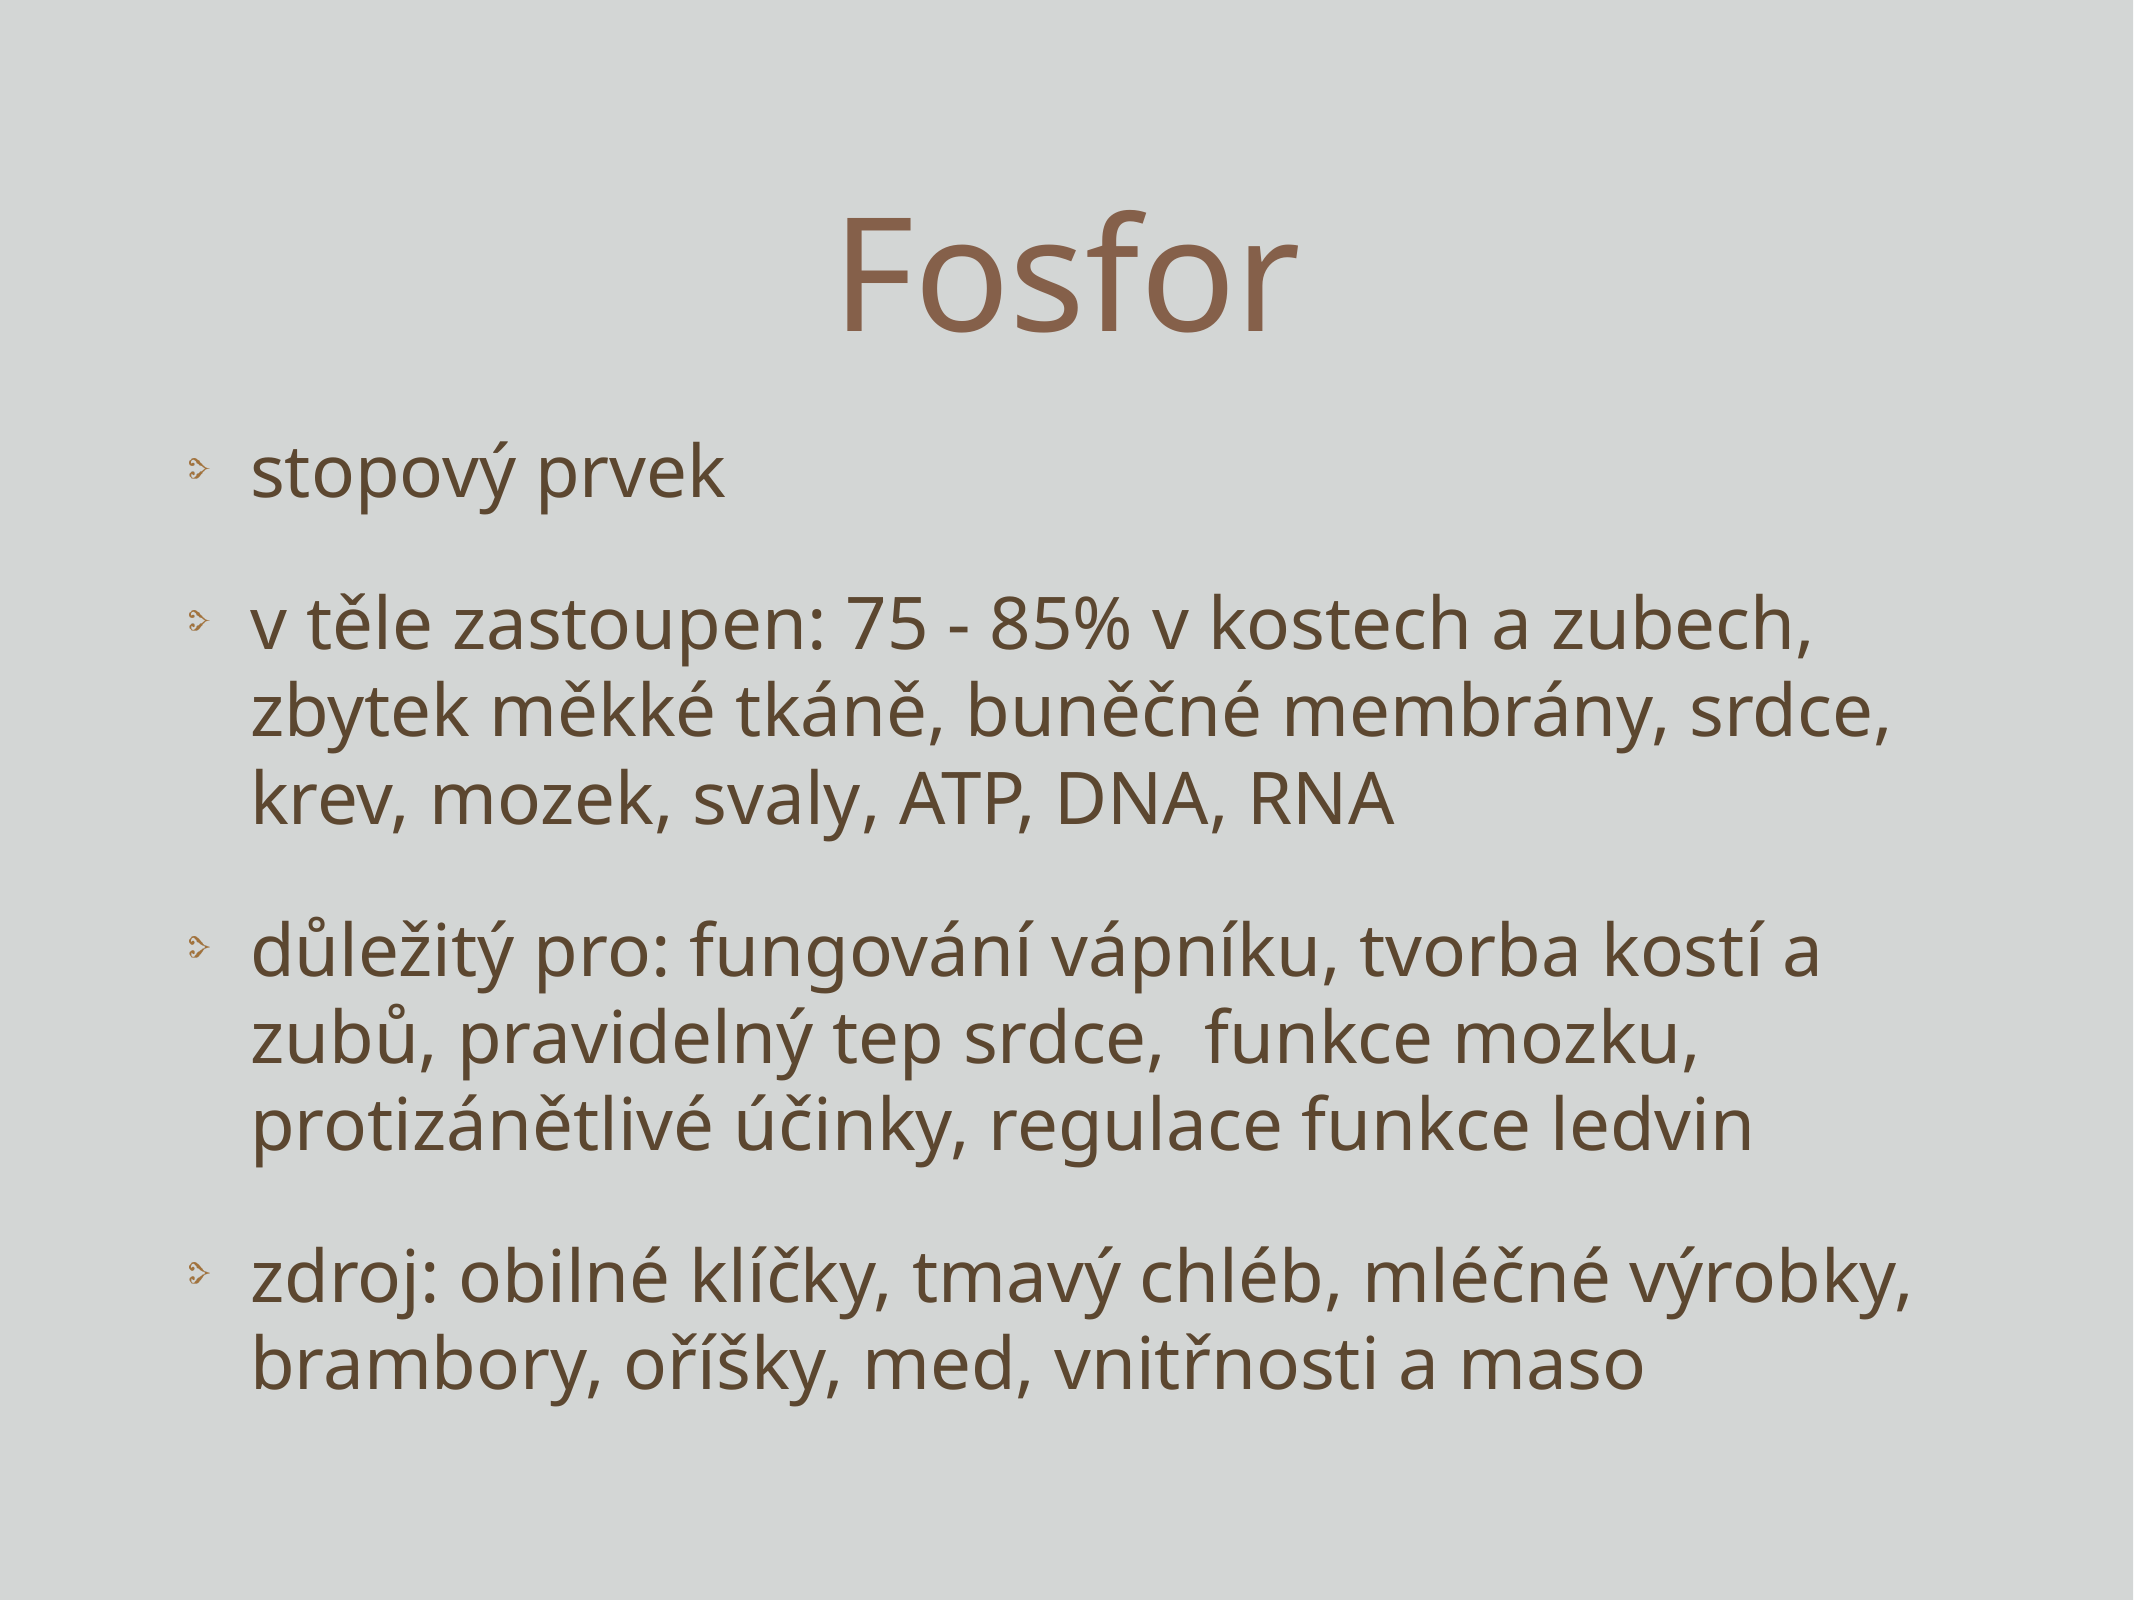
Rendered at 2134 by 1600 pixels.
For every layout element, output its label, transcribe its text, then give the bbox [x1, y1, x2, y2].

picture [189, 458, 210, 479]
picture [189, 610, 210, 631]
title Fosfor [180, 149, 1953, 388]
picture [189, 936, 210, 958]
list stopový prvek v těle zastoupen: 75 - 85% v kostech a zubech, zbytek měkké tkáně, buněčné membrány, srdce, krev, mozek, svaly, ATP, DNA, RNA důležitý pro: fungování vápníku, tvorba kostí a zubů, pravidelný tep srdce, funkce mozku, protizánětlivé účinky, regulace funkce ledvin zdroj: obilné klíčky, tmavý chléb, mléčné výrobky, brambory, oříšky, med, vnitřnosti a maso [180, 395, 1953, 1434]
picture [189, 1262, 210, 1284]
